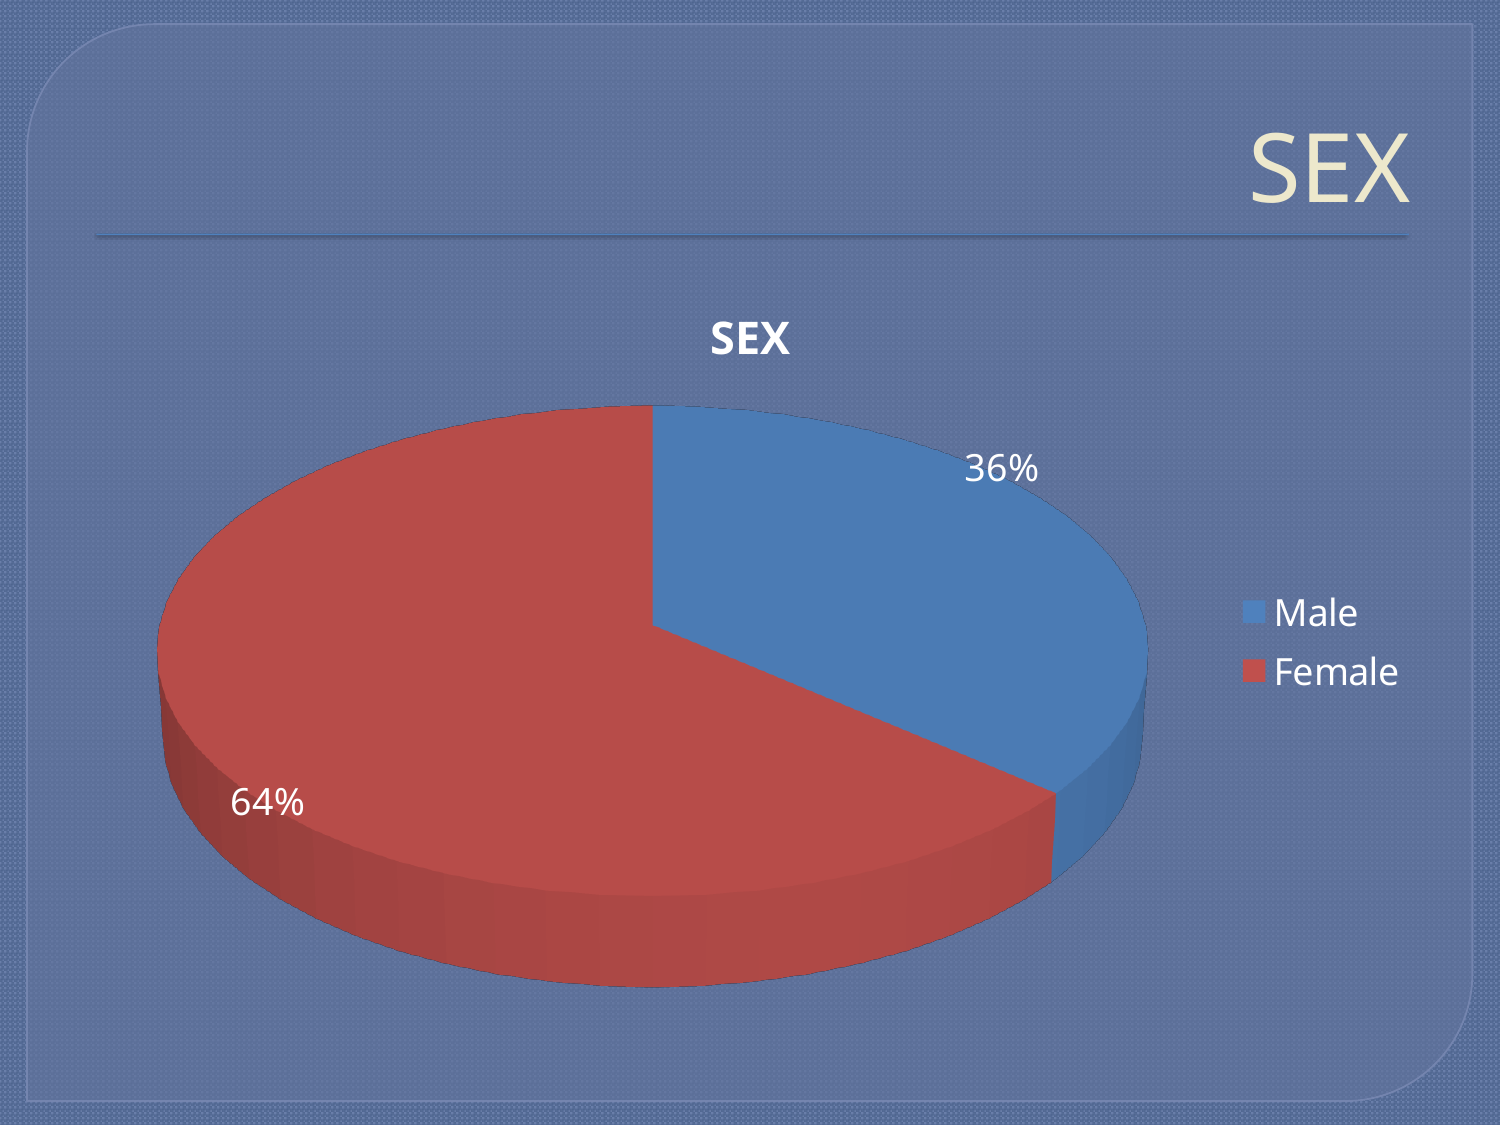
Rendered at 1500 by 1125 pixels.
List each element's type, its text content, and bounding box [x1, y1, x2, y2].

title SEX [75, 41, 1425, 230]
chart [74, 269, 1426, 1013]
